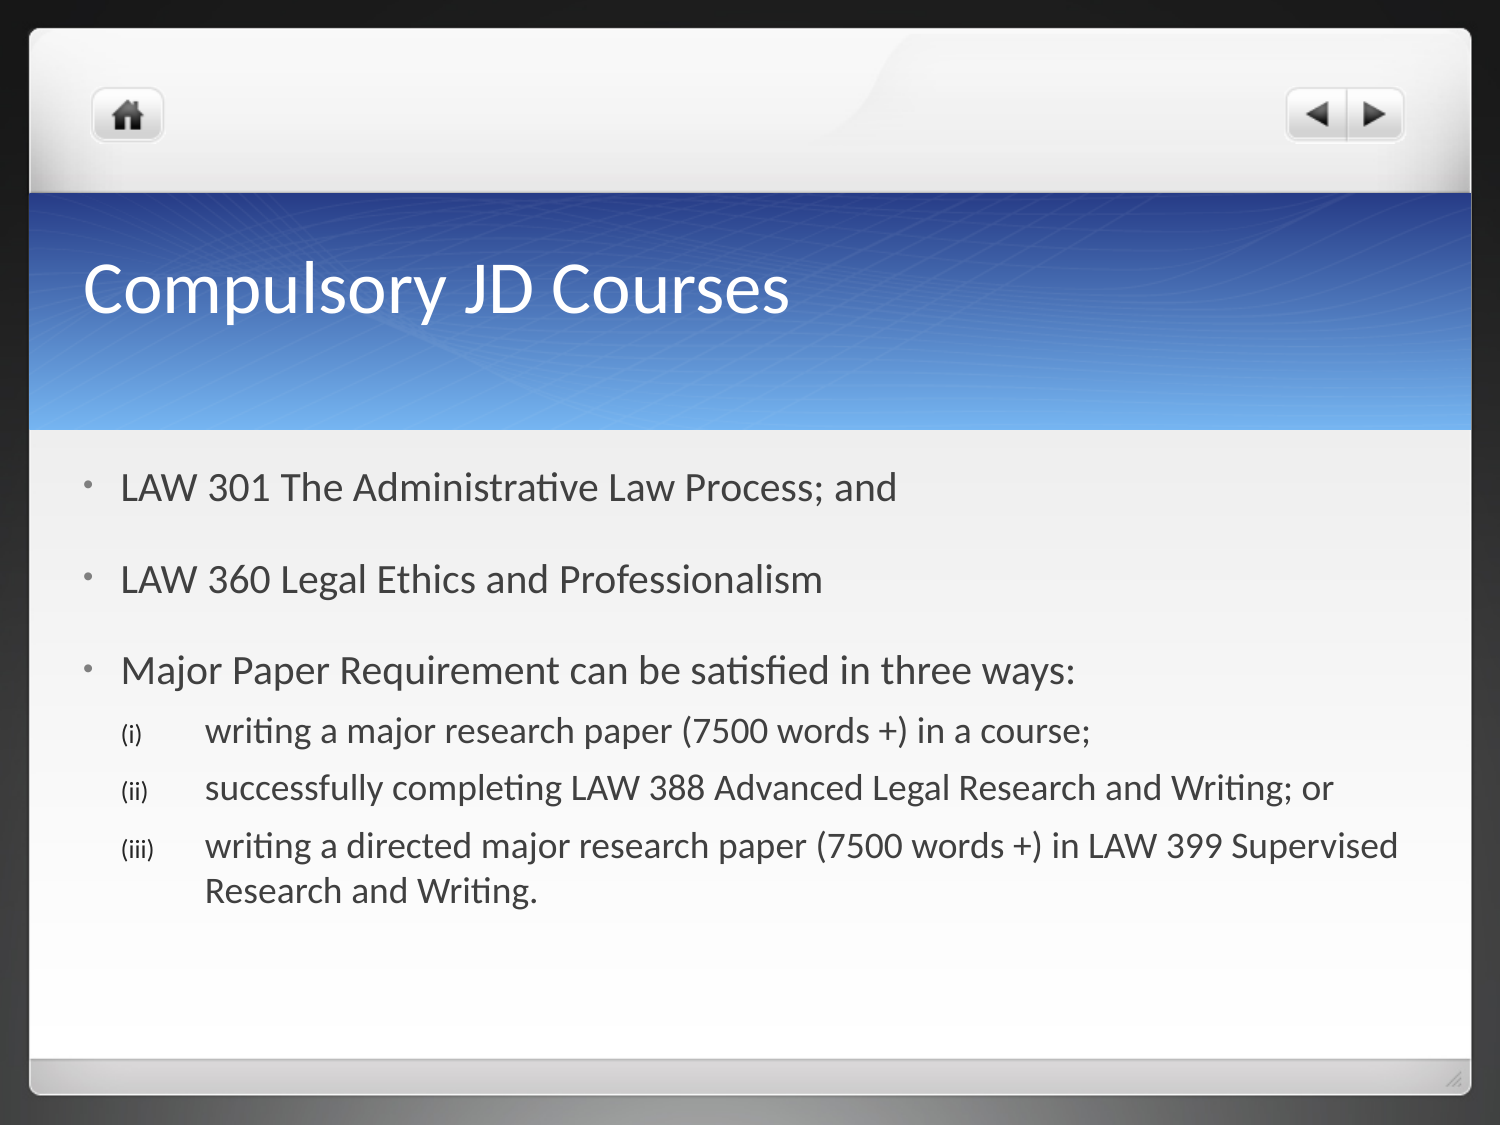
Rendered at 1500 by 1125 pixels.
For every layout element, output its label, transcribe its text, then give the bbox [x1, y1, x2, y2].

title Compulsory JD Courses [68, 239, 1432, 427]
picture [0, 0, 1500, 1125]
list LAW 301 The Administrative Law Process; and LAW 360 Legal Ethics and Professionalism Major Paper Requirement can be satisfied in three ways: writing a major research paper (7500 words +) in a course; successfully completing LAW 388 Advanced Legal Research and Writing; or writing a directed major research paper (7500 words +) in LAW 399 Supervised Research and Writing. [68, 452, 1432, 1025]
